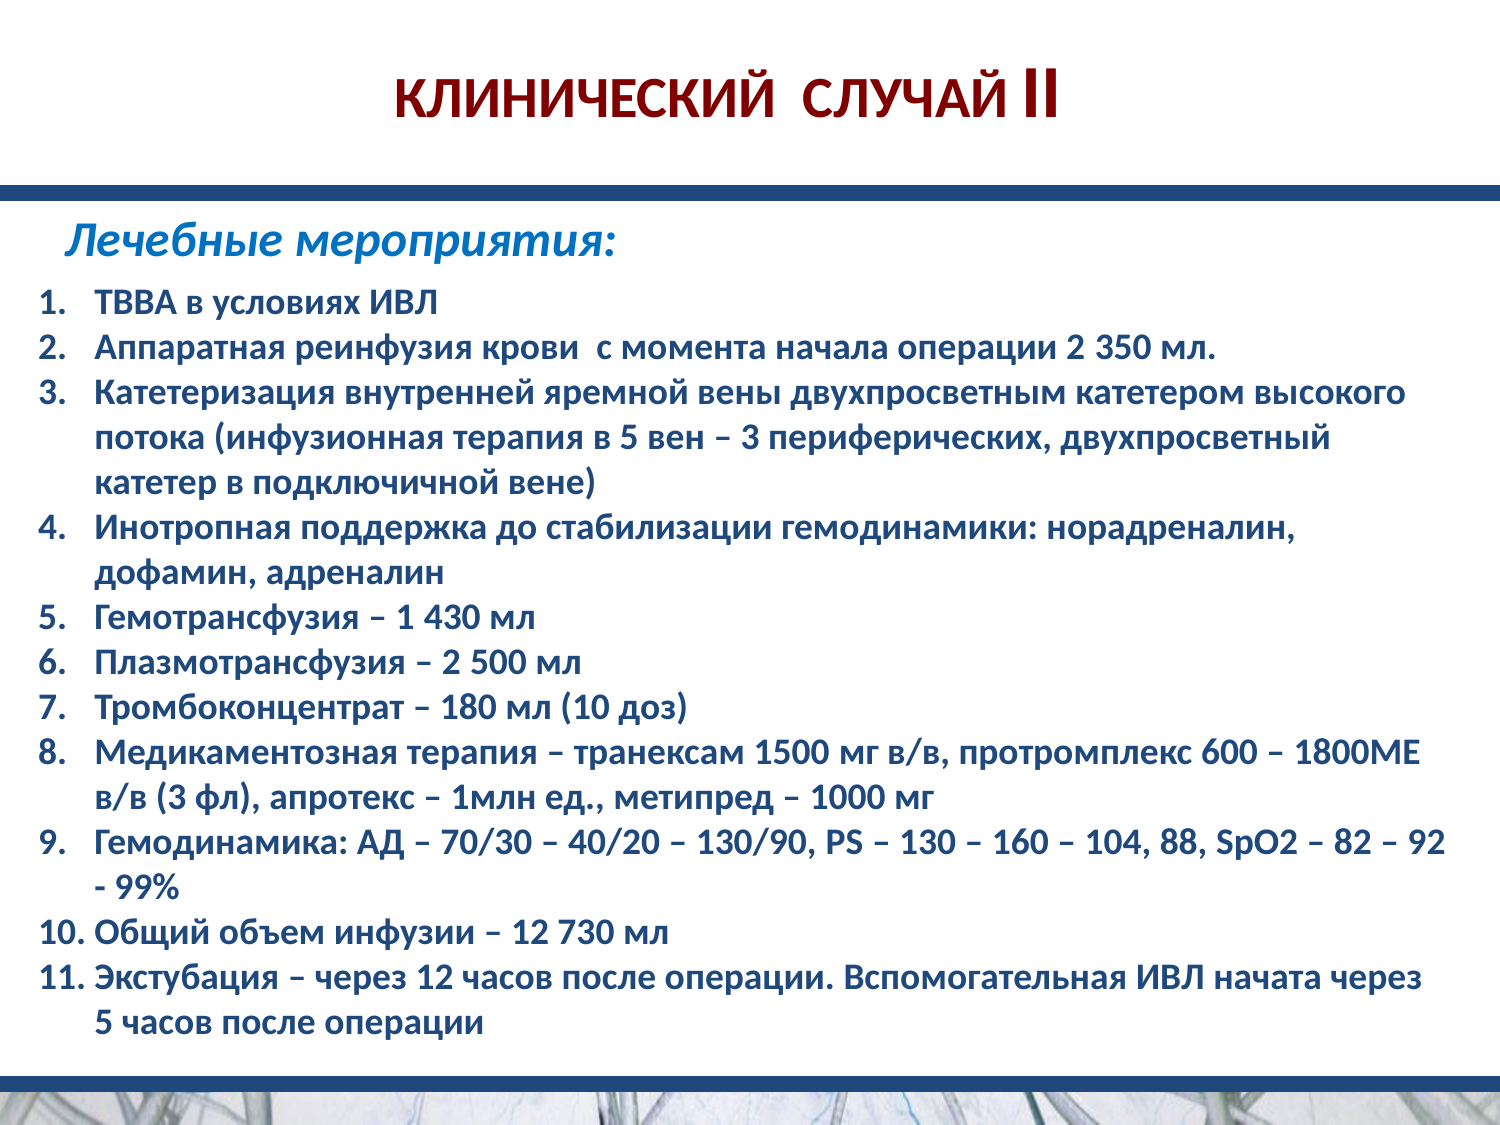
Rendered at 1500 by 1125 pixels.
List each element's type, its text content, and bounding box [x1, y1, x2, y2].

text_box Лечебные мероприятия: [49, 199, 644, 274]
text_box [0, 1076, 1500, 1090]
text_box ТВВА в условиях ИВЛ Аппаратная реинфузия крови с момента начала операции 2 350 мл. Катетеризация внутренней яремной вены двухпросветным катетером высокого потока (инфузионная терапия в 5 вен – 3 периферических, двухпросветный катетер в подключичной вене) Инотропная поддержка до стабилизации гемодинамики: норадреналин, дофамин, адреналин Гемотрансфузия – 1 430 мл Плазмотрансфузия – 2 500 мл Тромбоконцентрат – 180 мл (10 доз) Медикаментозная терапия – транексам 1500 мг в/в, протромплекс 600 – 1800МЕ в/в (3 фл), апротекс – 1млн ед., метипред – 1000 мг Гемодинамика: АД – 70/30 – 40/20 – 130/90, PS – 130 – 160 – 104, 88, SpO2 – 82 – 92 - 99% Общий объем инфузии – 12 730 мл Экстубация – через 12 часов после операции. Вспомогательная ИВЛ начата через 5 часов после операции [23, 269, 1465, 1050]
text_box [0, 185, 1500, 201]
picture [0, 1090, 1500, 1125]
text_box КЛИНИЧЕСКИЙ СЛУЧАЙ II [379, 35, 1077, 140]
